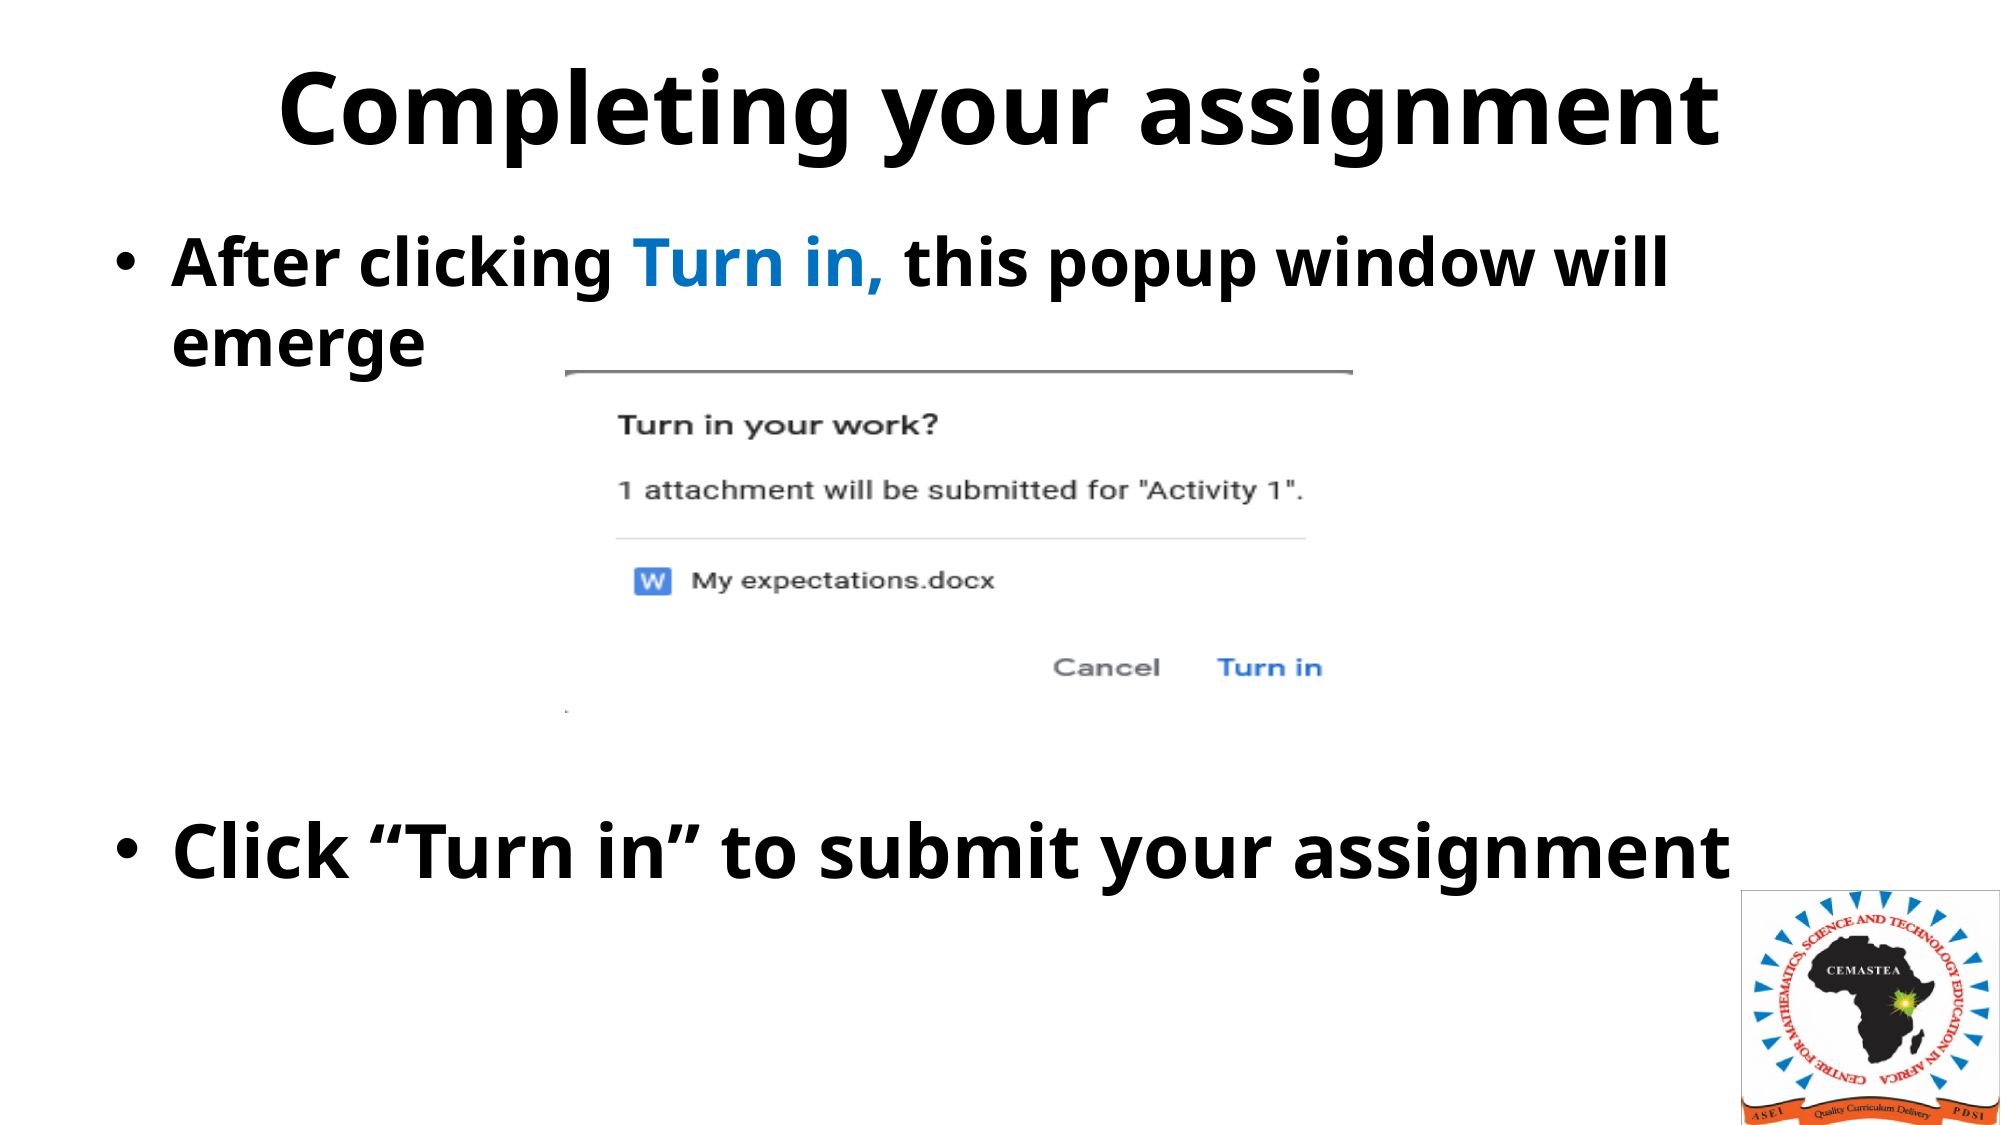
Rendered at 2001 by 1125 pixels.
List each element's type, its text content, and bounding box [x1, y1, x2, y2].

picture [1741, 890, 2000, 1125]
picture [565, 370, 1353, 714]
list After clicking Turn in, this popup window will emerge Click “Turn in” to submit your assignment [99, 212, 1900, 1005]
title Completing your assignment [99, 24, 1900, 200]
